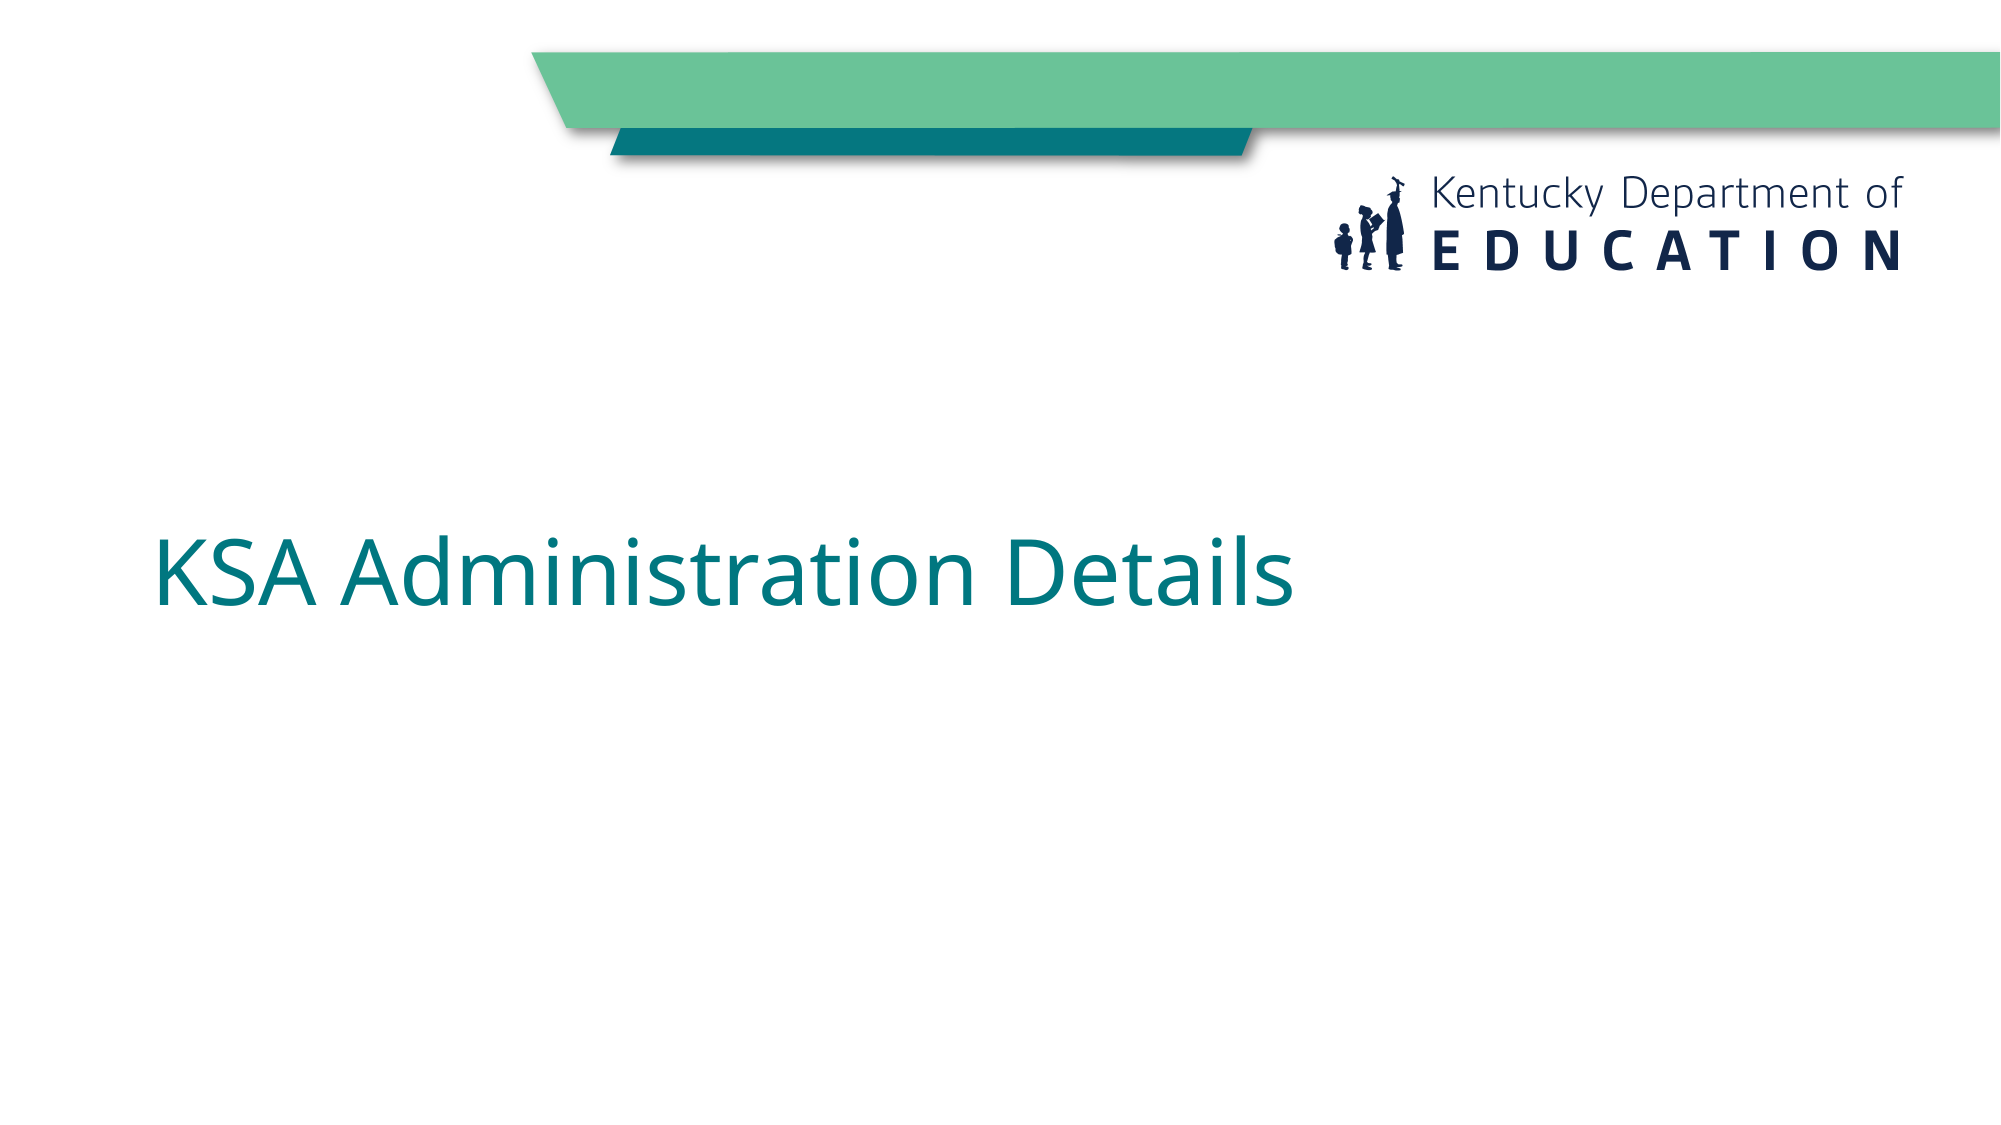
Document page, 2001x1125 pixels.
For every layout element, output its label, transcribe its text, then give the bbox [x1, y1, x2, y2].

picture [0, 0, 2001, 1125]
title KSA Administration Details [136, 280, 1862, 633]
